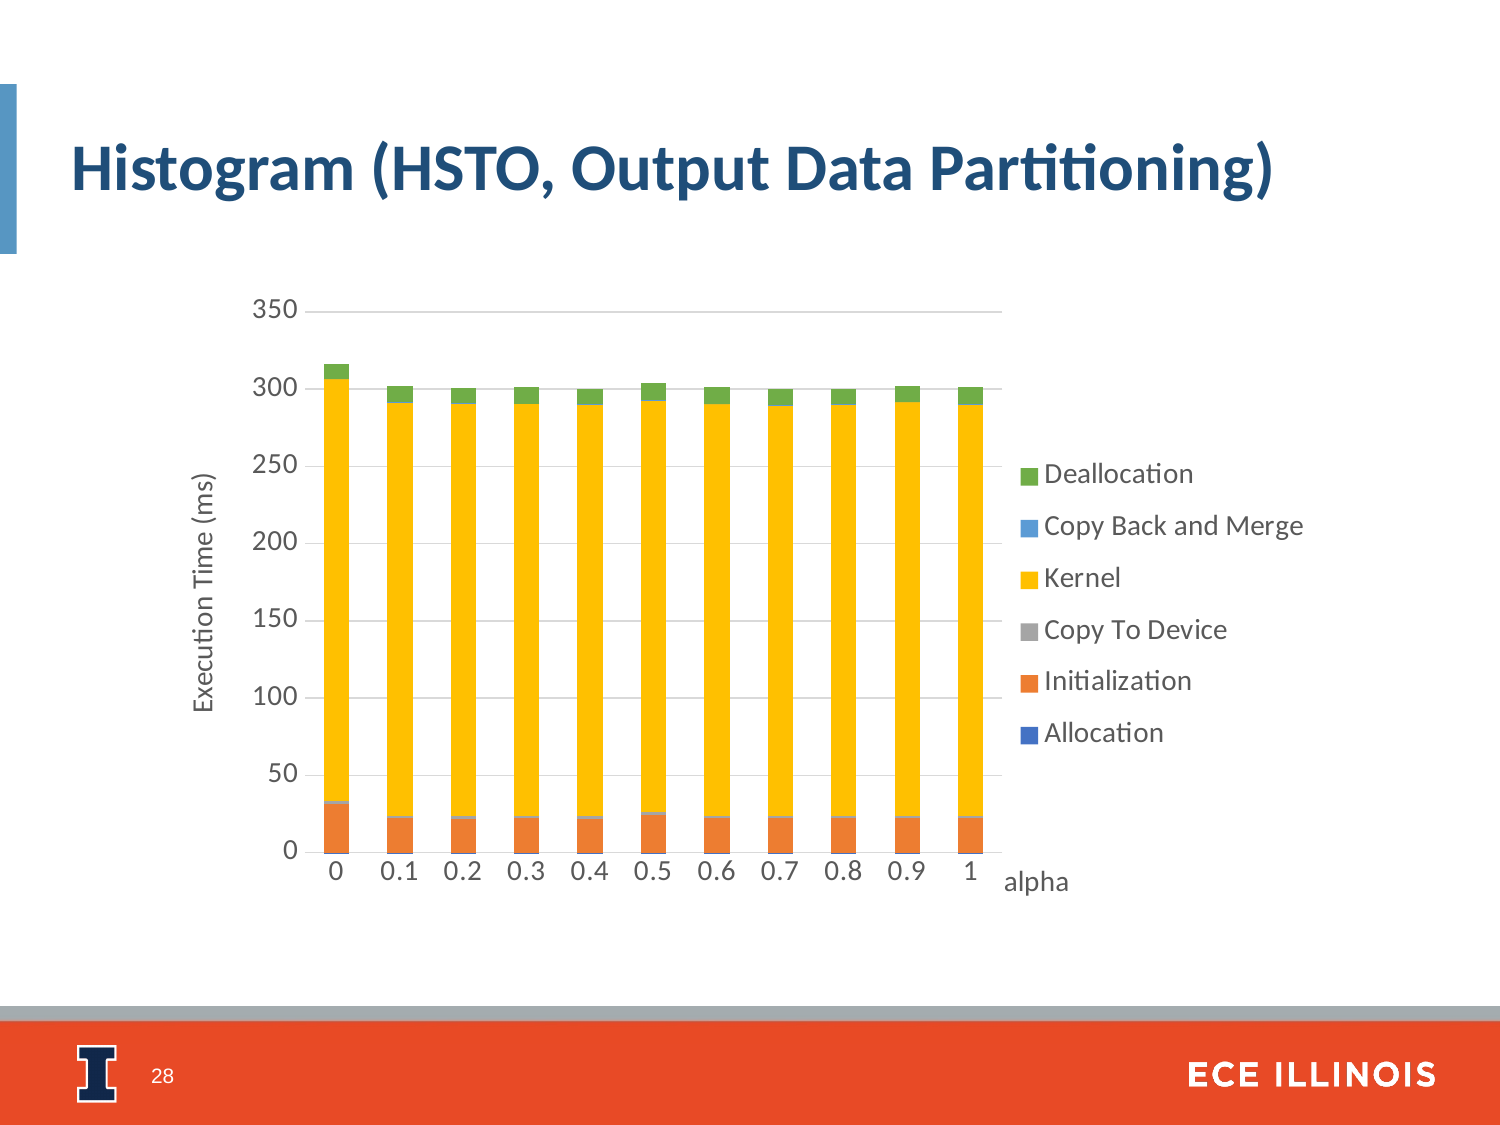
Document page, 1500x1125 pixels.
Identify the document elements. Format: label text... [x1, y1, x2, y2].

chart [170, 277, 1320, 918]
picture [1189, 1061, 1435, 1087]
title Histogram (HSTO, Output Data Partitioning) [56, 59, 1435, 278]
picture [0, 1006, 1500, 1044]
picture [76, 1045, 130, 1107]
